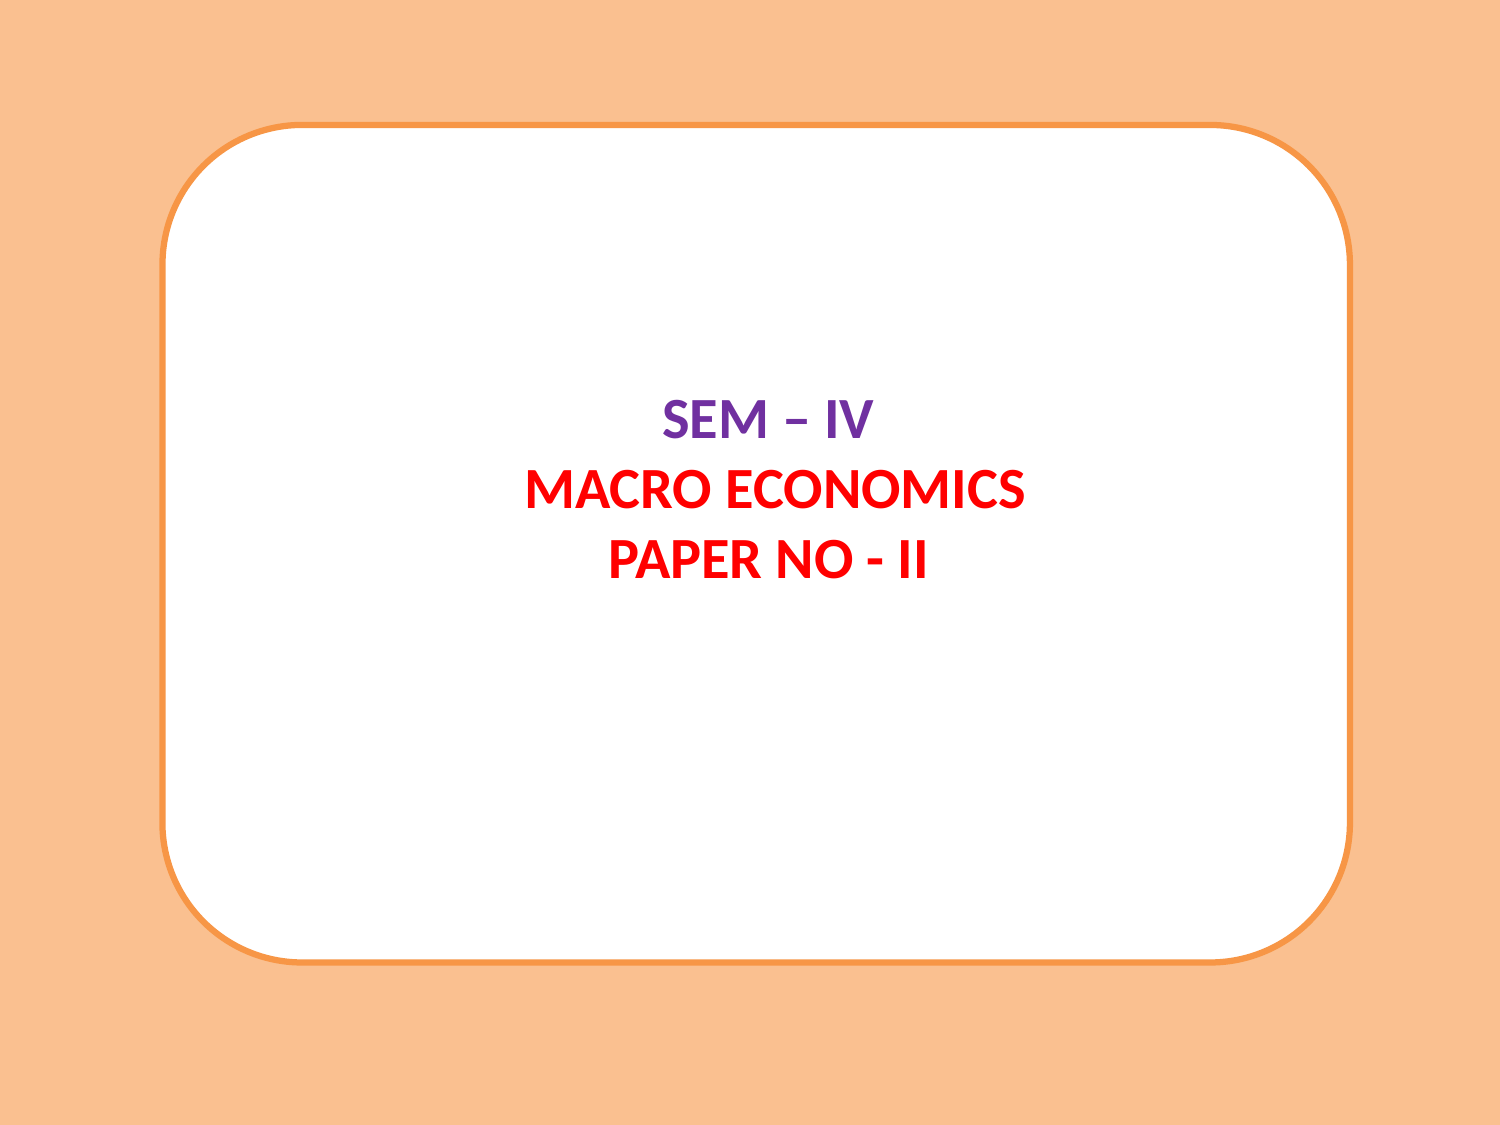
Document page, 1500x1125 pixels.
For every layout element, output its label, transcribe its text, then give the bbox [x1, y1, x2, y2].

text_box [160, 122, 1353, 965]
text_box SEM – IV MACRO ECONOMICS PAPER NO - II [237, 162, 1313, 808]
